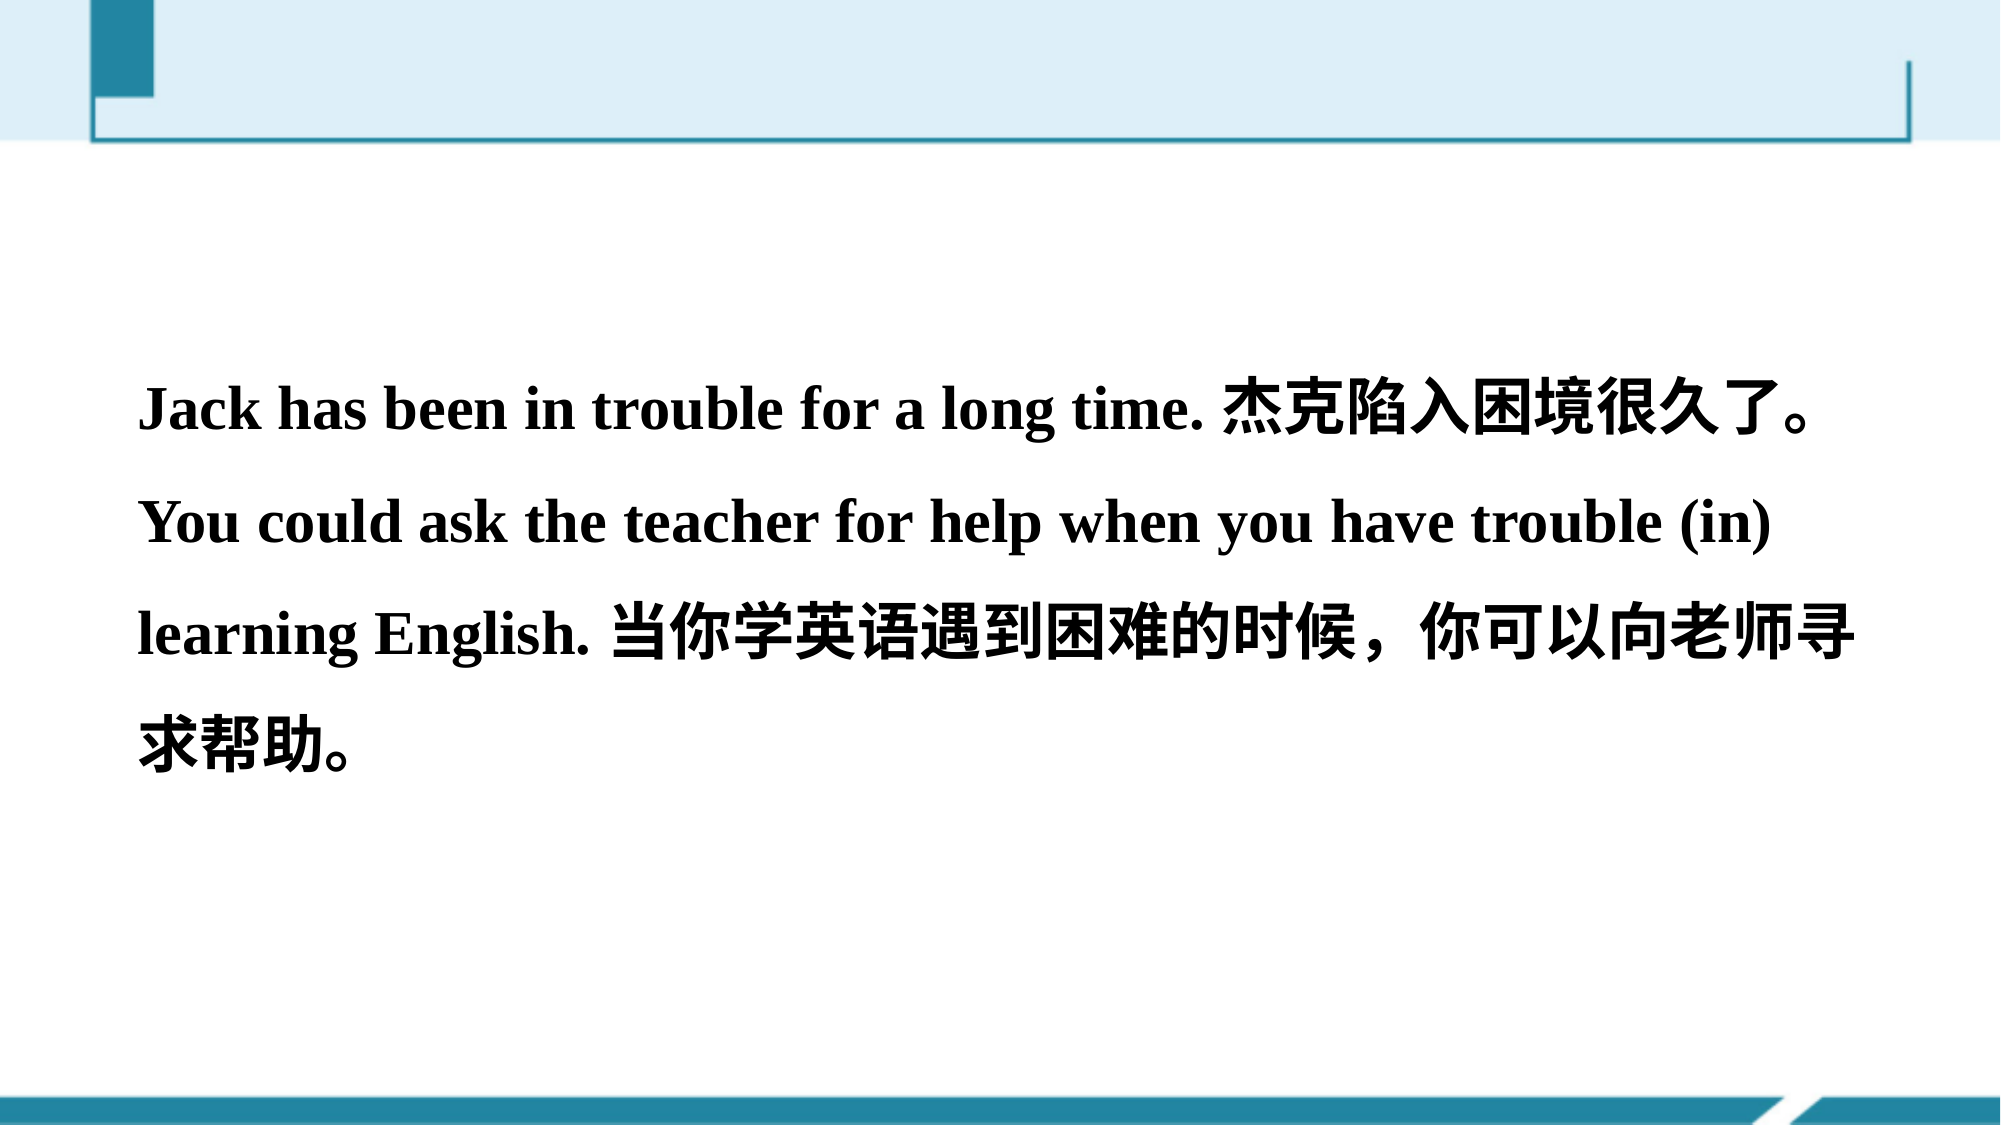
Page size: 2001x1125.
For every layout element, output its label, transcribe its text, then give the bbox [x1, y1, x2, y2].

text_box Jack has been in trouble for a long time.杰克陷入困境很久了。 You could ask the teacher for help when you have trouble (in) learning English.当你学英语遇到困难的时候，你可以向老师寻 求帮助。 [78, 322, 1894, 787]
picture [0, 0, 2001, 1125]
